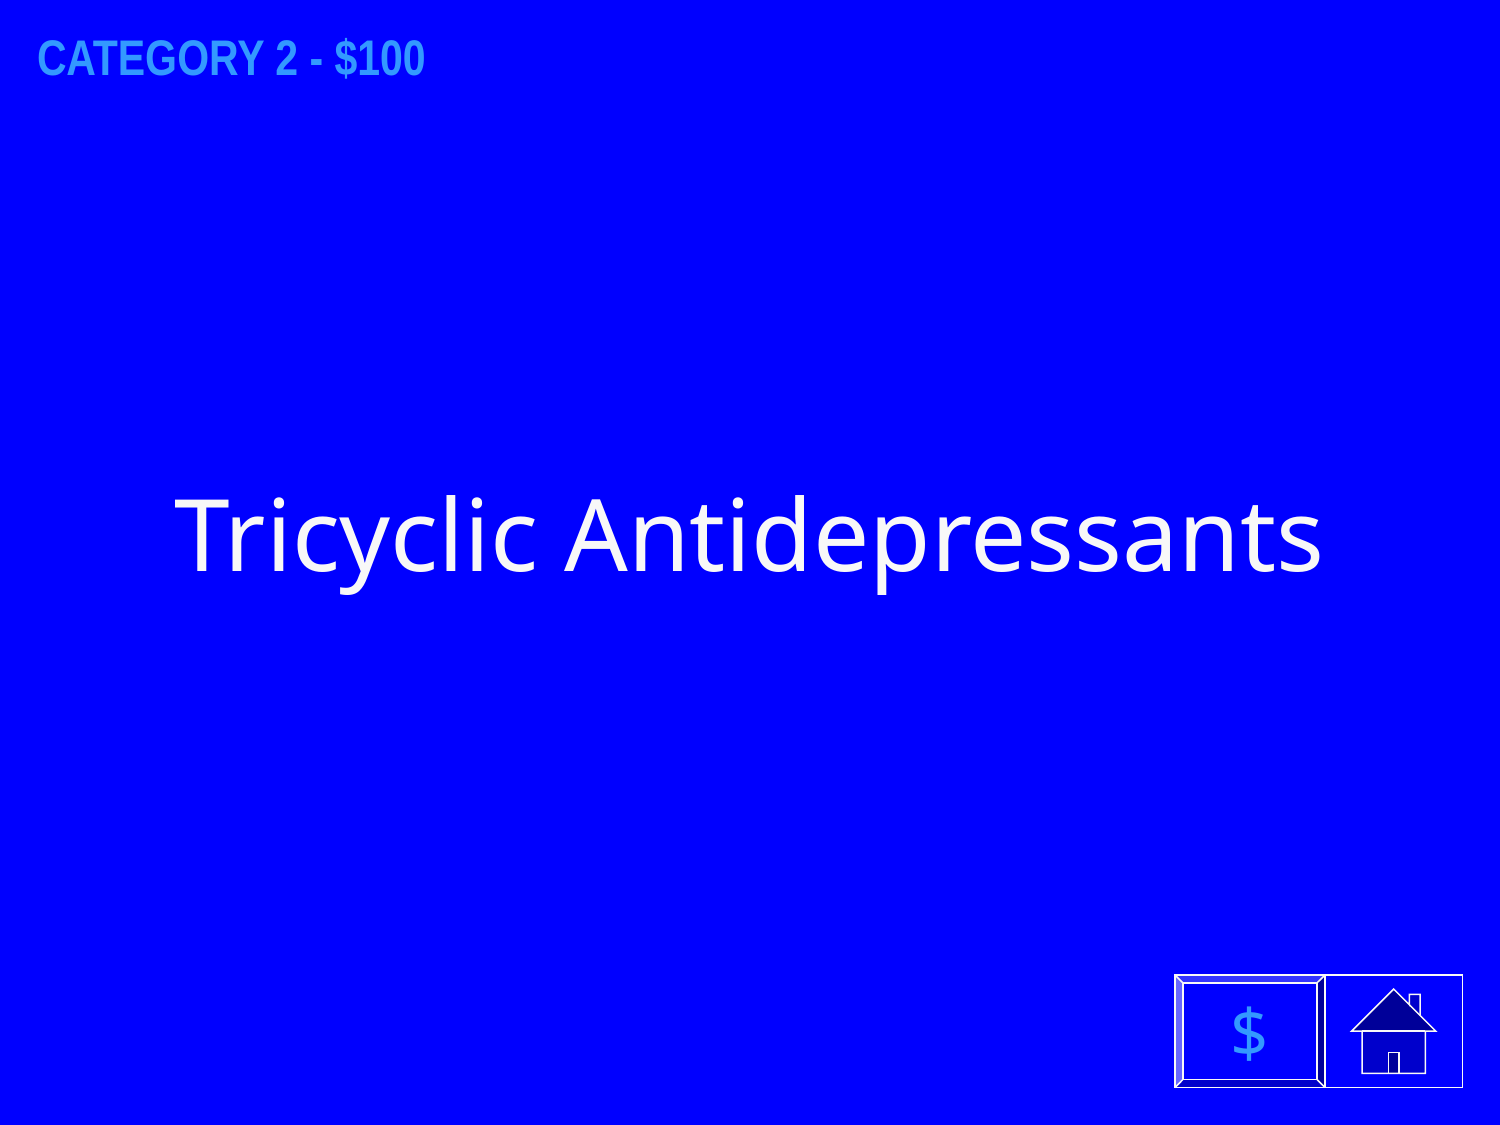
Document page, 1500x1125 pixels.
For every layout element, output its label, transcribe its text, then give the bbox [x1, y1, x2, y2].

text_box $ [1174, 975, 1325, 1088]
text_box CATEGORY 2 - $100 [22, 18, 1025, 94]
text_box [1325, 975, 1463, 1088]
text_box Tricyclic Antidepressants [74, 162, 1425, 900]
title Running the JEOPARDY! Slide Show [1177, 976, 1322, 982]
